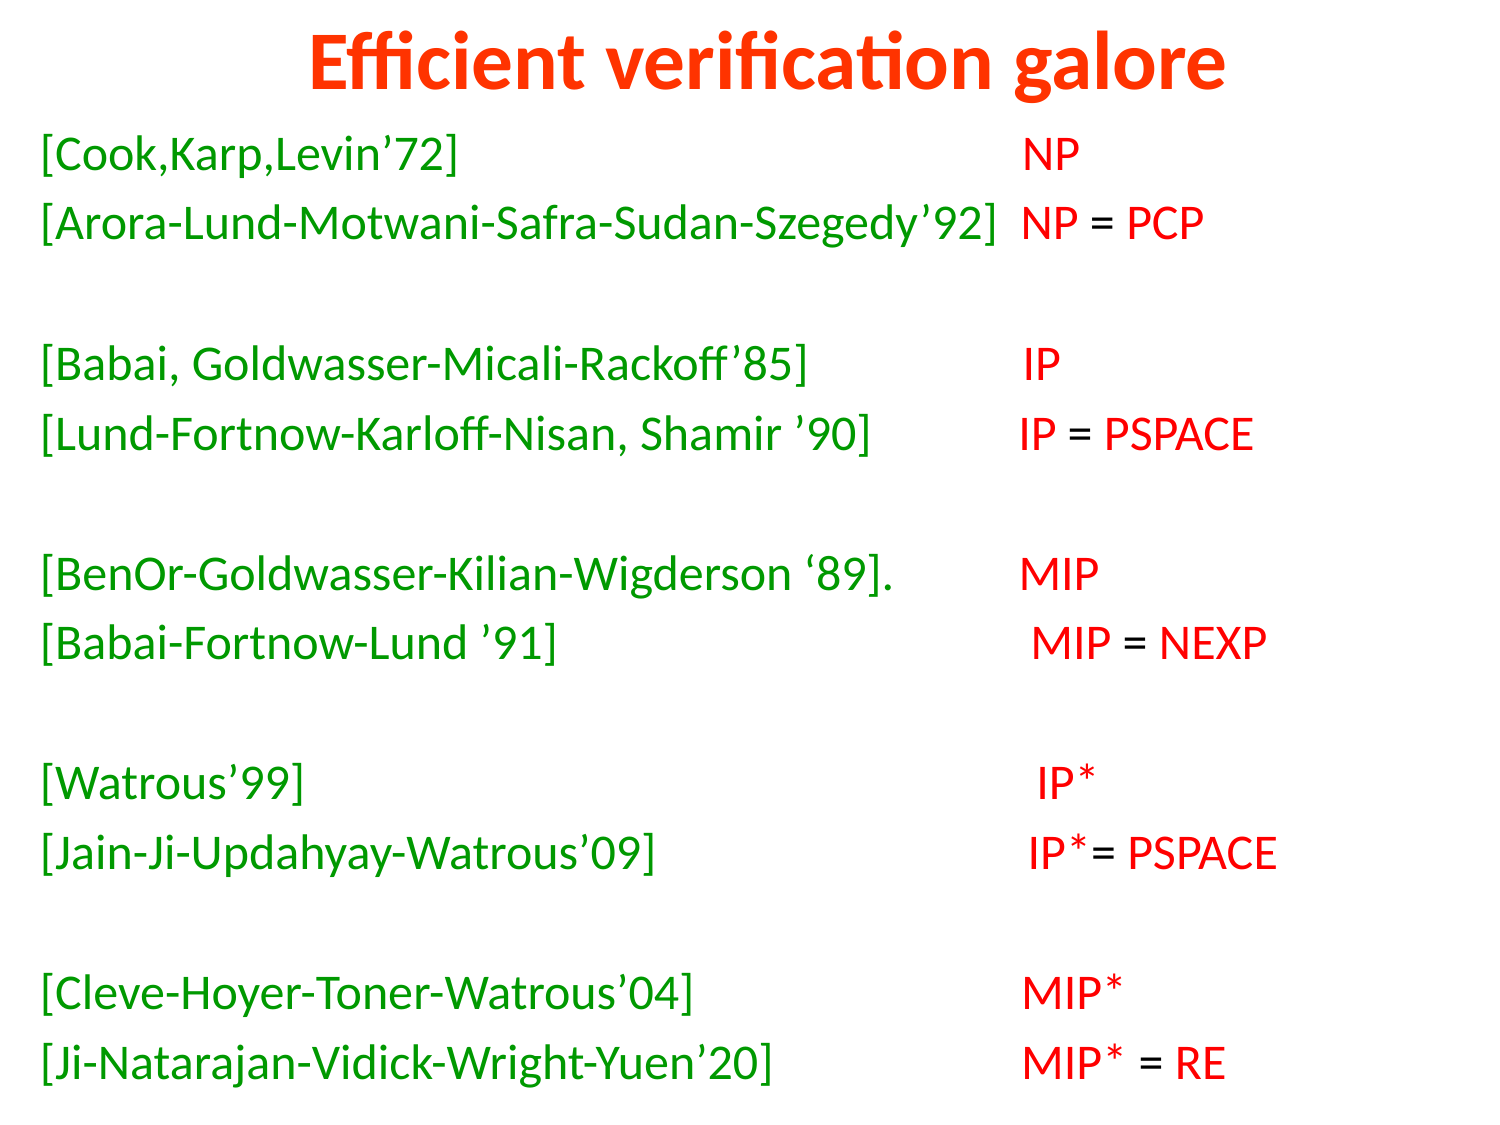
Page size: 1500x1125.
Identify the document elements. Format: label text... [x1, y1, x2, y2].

list [Cook,Karp,Levin’72] NP [Arora-Lund-Motwani-Safra-Sudan-Szegedy’92] NP = PCP [Babai, Goldwasser-Micali-Rackoff’85] IP [Lund-Fortnow-Karloff-Nisan, Shamir ’90] IP = PSPACE [BenOr-Goldwasser-Kilian-Wigderson ‘89]. MIP [Babai-Fortnow-Lund ’91] MIP = NEXP [Watrous’99] IP* [Jain-Ji-Updahyay-Watrous’09] IP*= PSPACE [Cleve-Hoyer-Toner-Watrous’04] MIP* [Ji-Natarajan-Vidick-Wright-Yuen’20] MIP* = RE [24, 112, 1500, 1113]
title Efficient verification galore [112, 0, 1425, 112]
